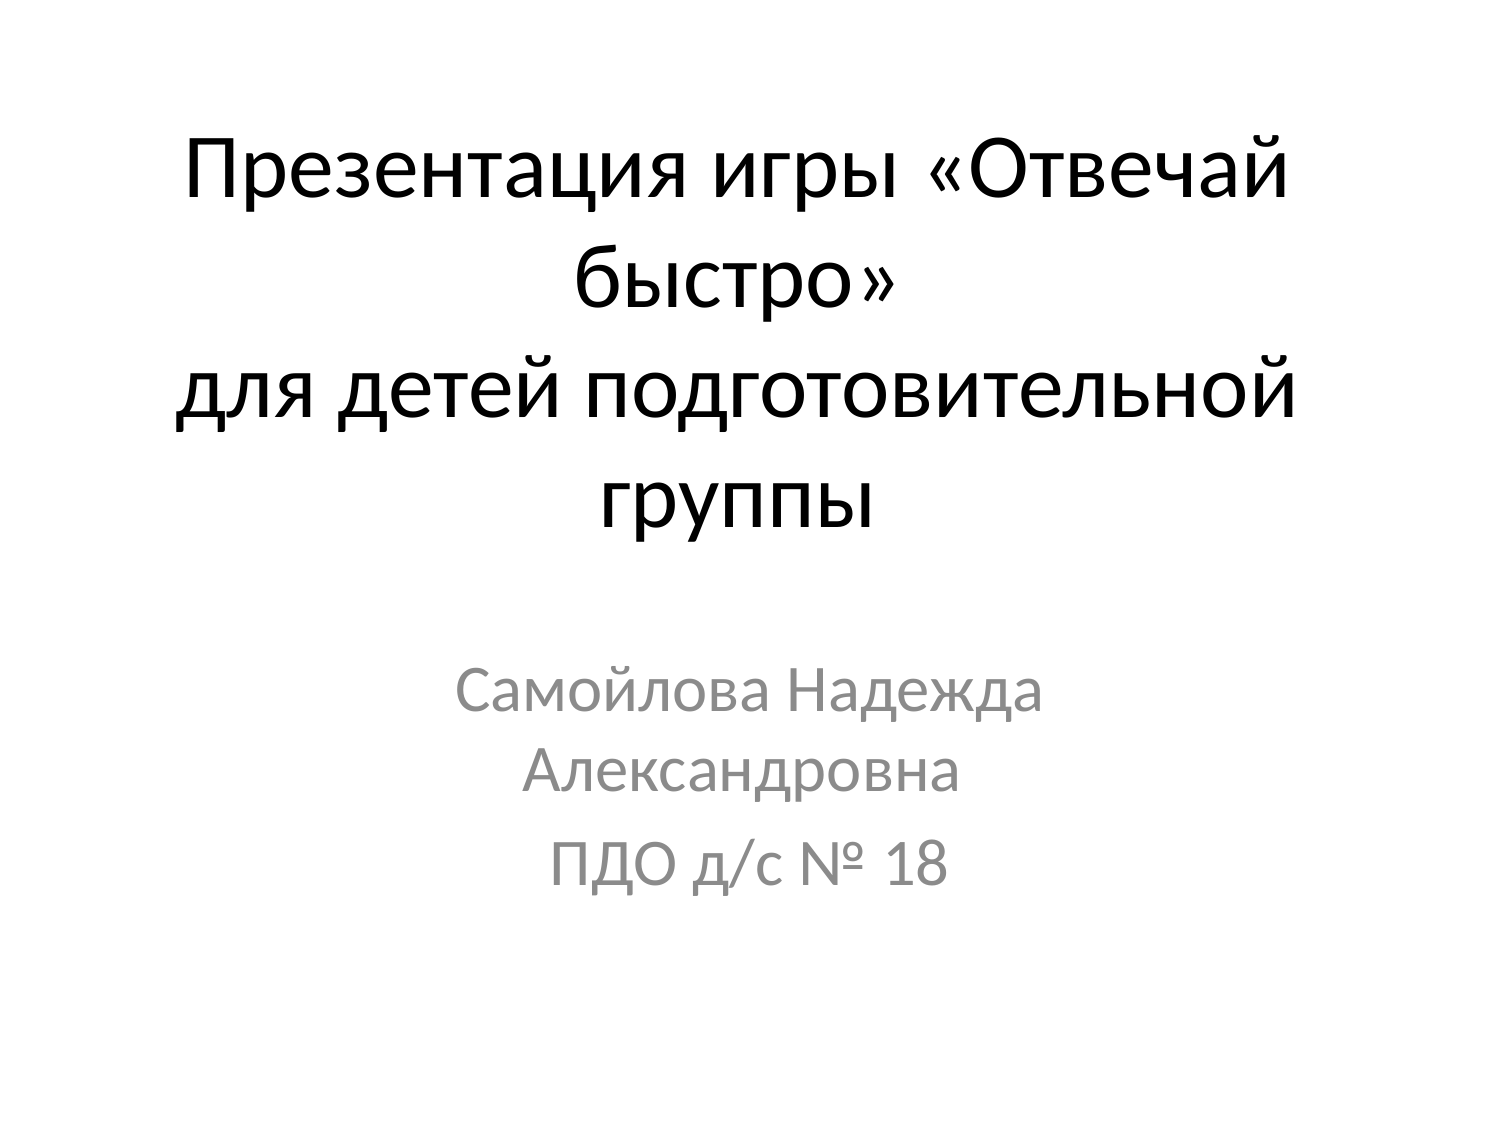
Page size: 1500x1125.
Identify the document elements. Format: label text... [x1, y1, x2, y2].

title Презентация игры «Отвечай быстро» для детей подготовительной группы [100, 66, 1376, 587]
subtitle Самойлова Надежда Александровна ПДО д/с № 18 [225, 637, 1275, 925]
